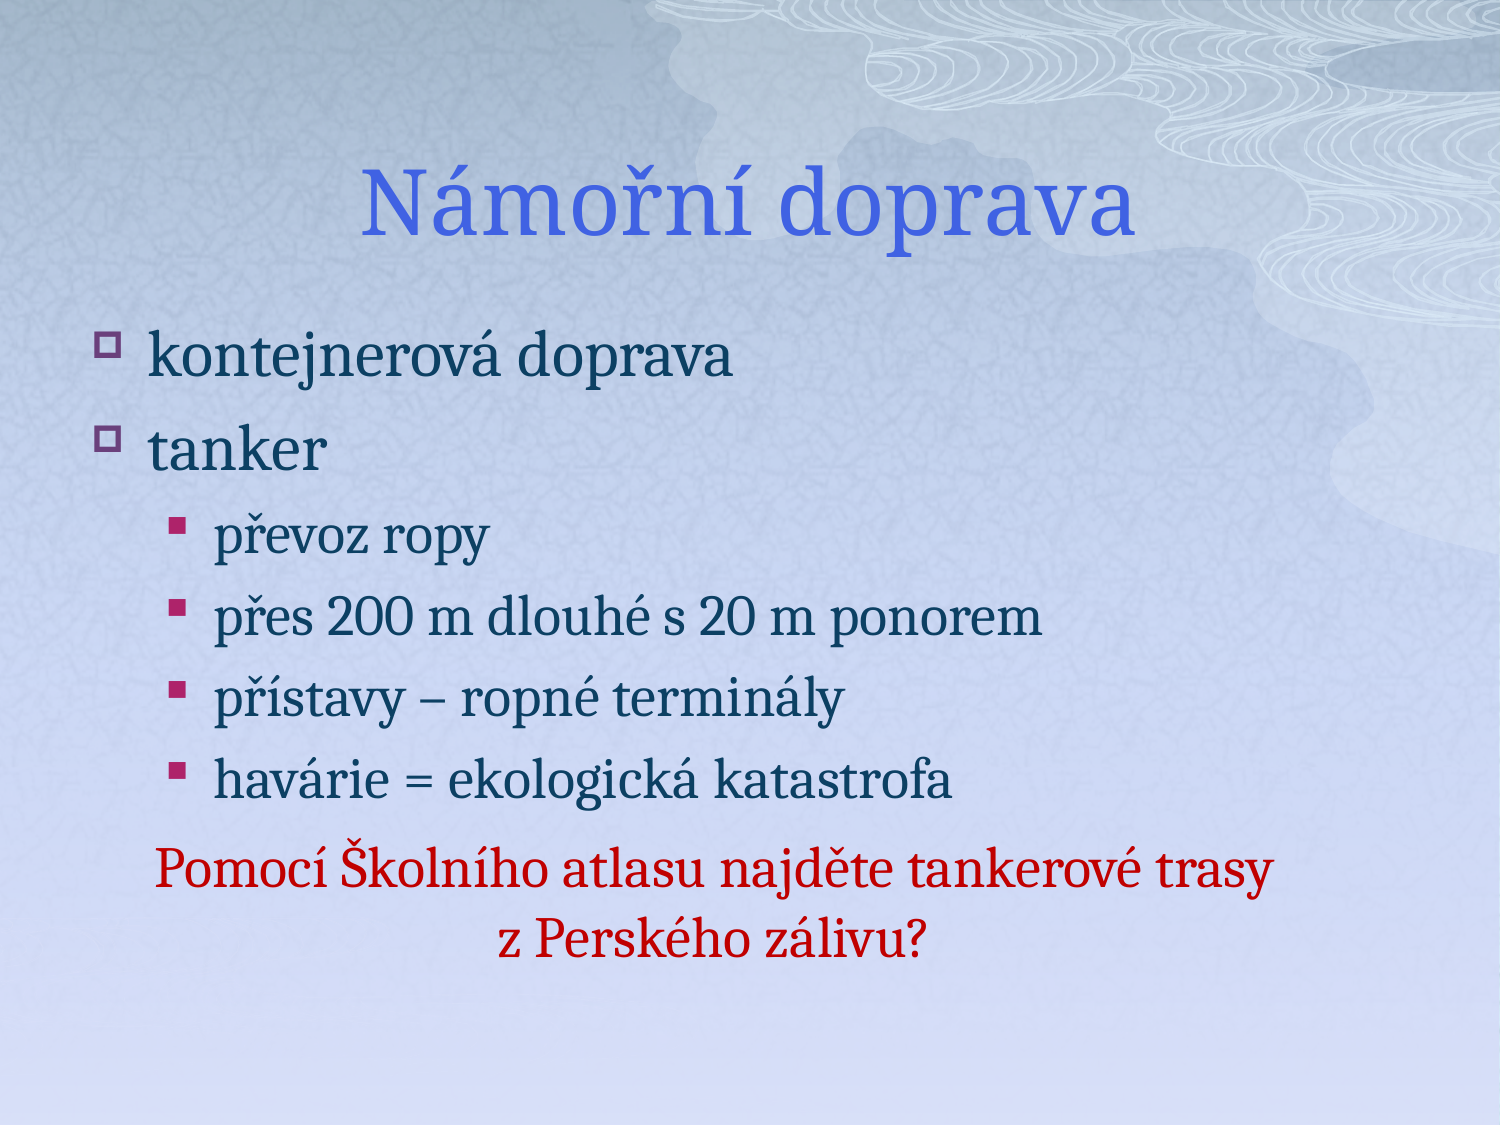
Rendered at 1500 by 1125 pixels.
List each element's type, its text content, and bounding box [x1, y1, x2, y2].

list kontejnerová doprava tanker převoz ropy přes 200 m dlouhé s 20 m ponorem přístavy – ropné terminály havárie = ekologická katastrofa [76, 302, 1430, 1030]
title Námořní doprava [75, 105, 1425, 293]
text_box Pomocí Školního atlasu najděte tankerové trasy z Perského zálivu? [123, 822, 1306, 977]
